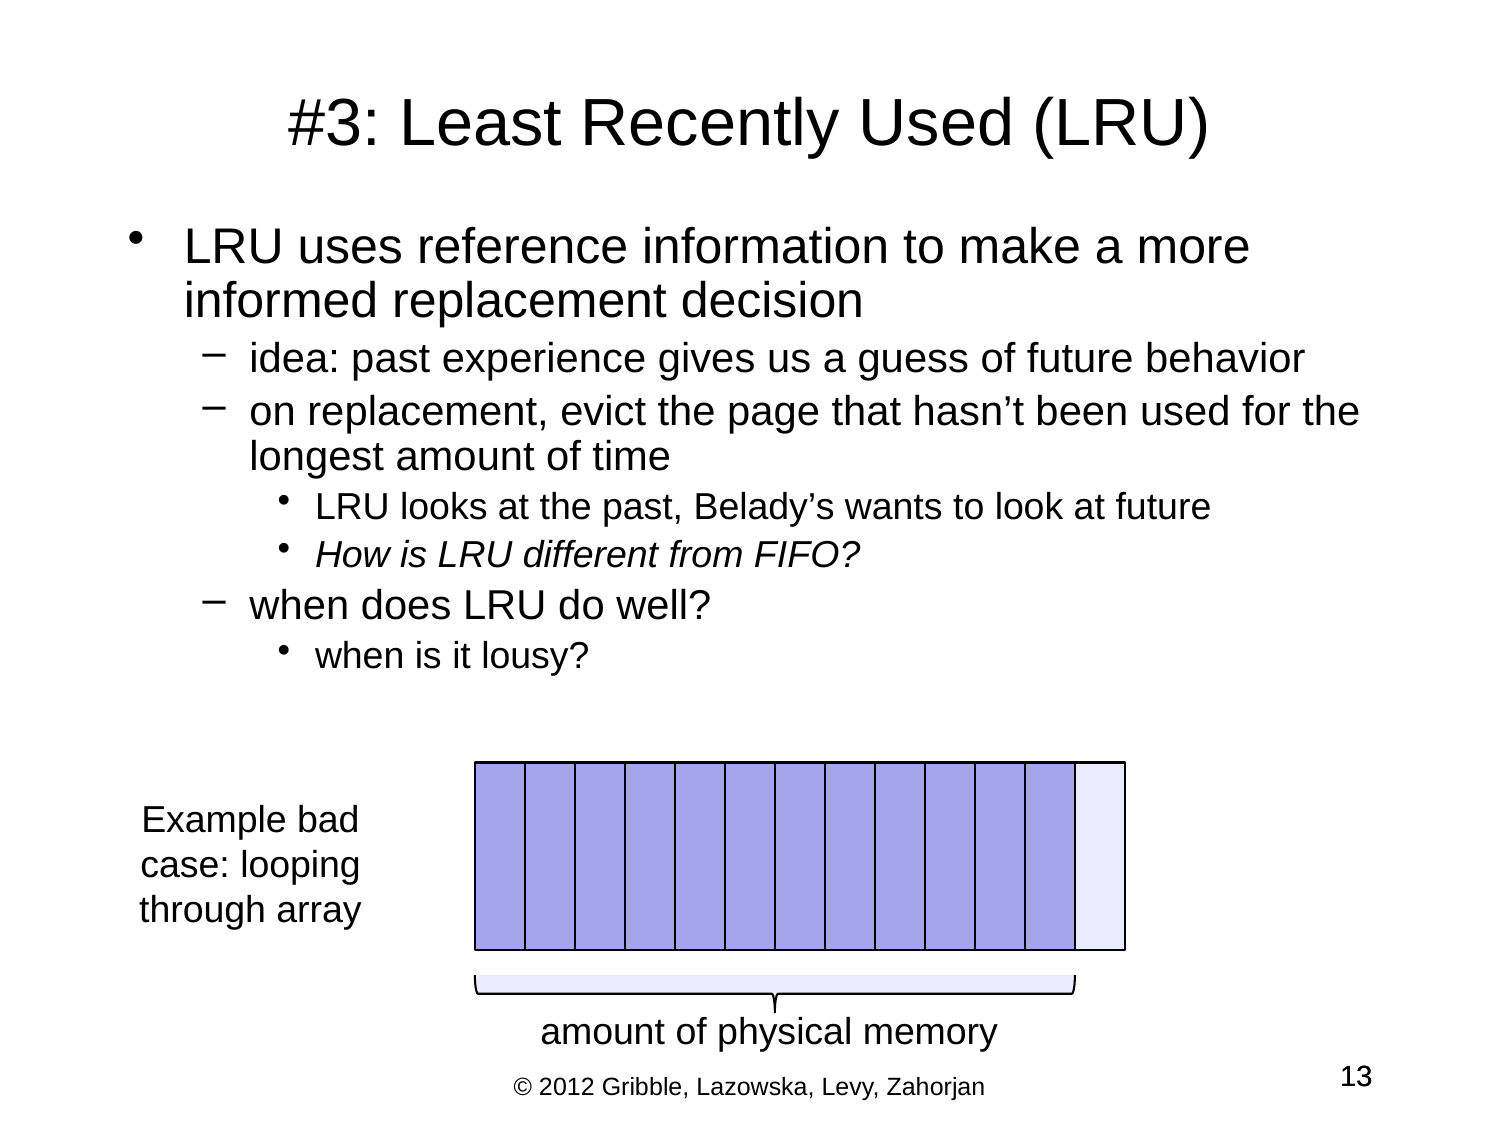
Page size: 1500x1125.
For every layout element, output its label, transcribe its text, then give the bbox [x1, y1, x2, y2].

text_box [875, 762, 924, 950]
text_box [1074, 762, 1125, 950]
text_box [474, 975, 1075, 999]
text_box [825, 762, 875, 950]
text_box [575, 762, 624, 950]
text_box Example bad case: looping through array [100, 787, 400, 938]
text_box amount of physical memory [525, 999, 1013, 1060]
text_box [975, 762, 1025, 950]
text_box [1025, 762, 1074, 950]
text_box [725, 762, 774, 950]
footer © 2012 Gribble, Lazowska, Levy, Zahorjan [437, 1062, 1063, 1125]
title #3: Least Recently Used (LRU) [112, 62, 1388, 175]
text_box [474, 762, 525, 950]
text_box 13 [1074, 1050, 1388, 1100]
text_box [774, 762, 825, 950]
text_box [675, 762, 725, 950]
text_box [924, 762, 975, 950]
list LRU uses reference information to make a more informed replacement decision idea: past experience gives us a guess of future behavior on replacement, evict the page that hasn’t been used for the longest amount of time LRU looks at the past, Belady’s wants to look at future How is LRU different from FIFO? when does LRU do well? when is it lousy? [112, 212, 1388, 713]
text_box [525, 762, 575, 950]
text_box [624, 762, 675, 950]
